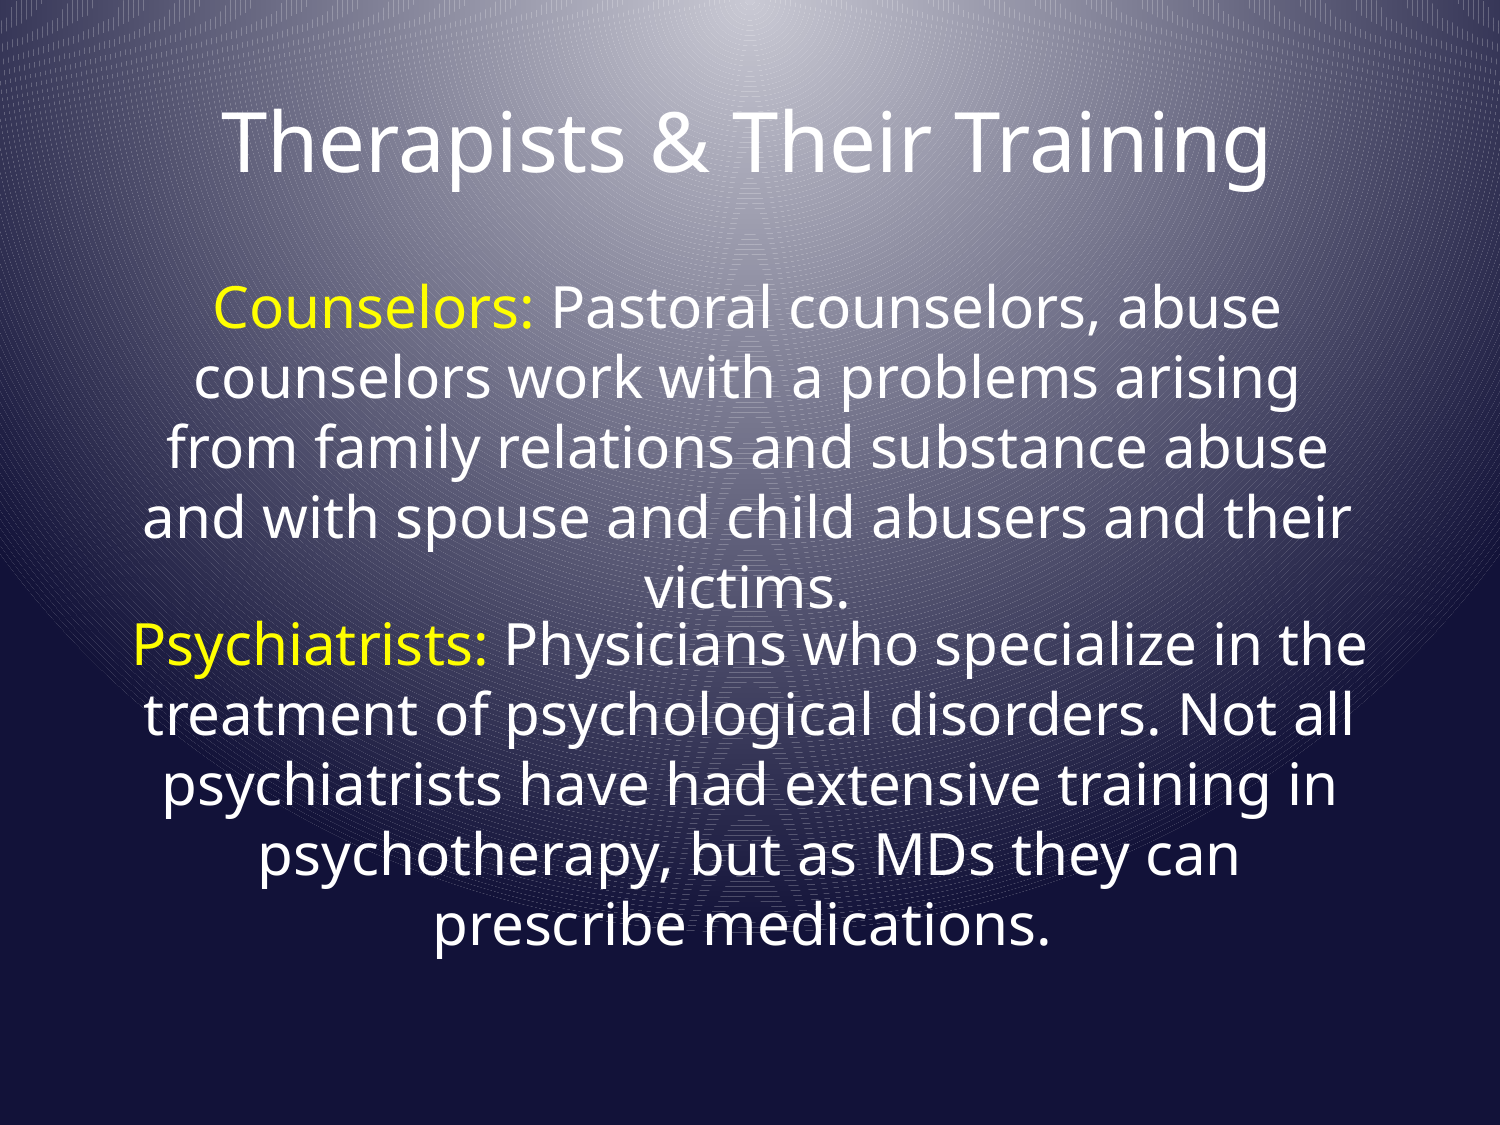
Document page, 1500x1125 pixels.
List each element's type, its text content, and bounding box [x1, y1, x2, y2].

text_box Psychiatrists: Physicians who specialize in the treatment of psychological disorders. Not all psychiatrists have had extensive training in psychotherapy, but as MDs they can prescribe medications. [112, 600, 1388, 1013]
list Counselors: Pastoral counselors, abuse counselors work with a problems arising from family relations and substance abuse and with spouse and child abusers and their victims. [110, 262, 1386, 563]
title Therapists & Their Training [110, 45, 1386, 233]
